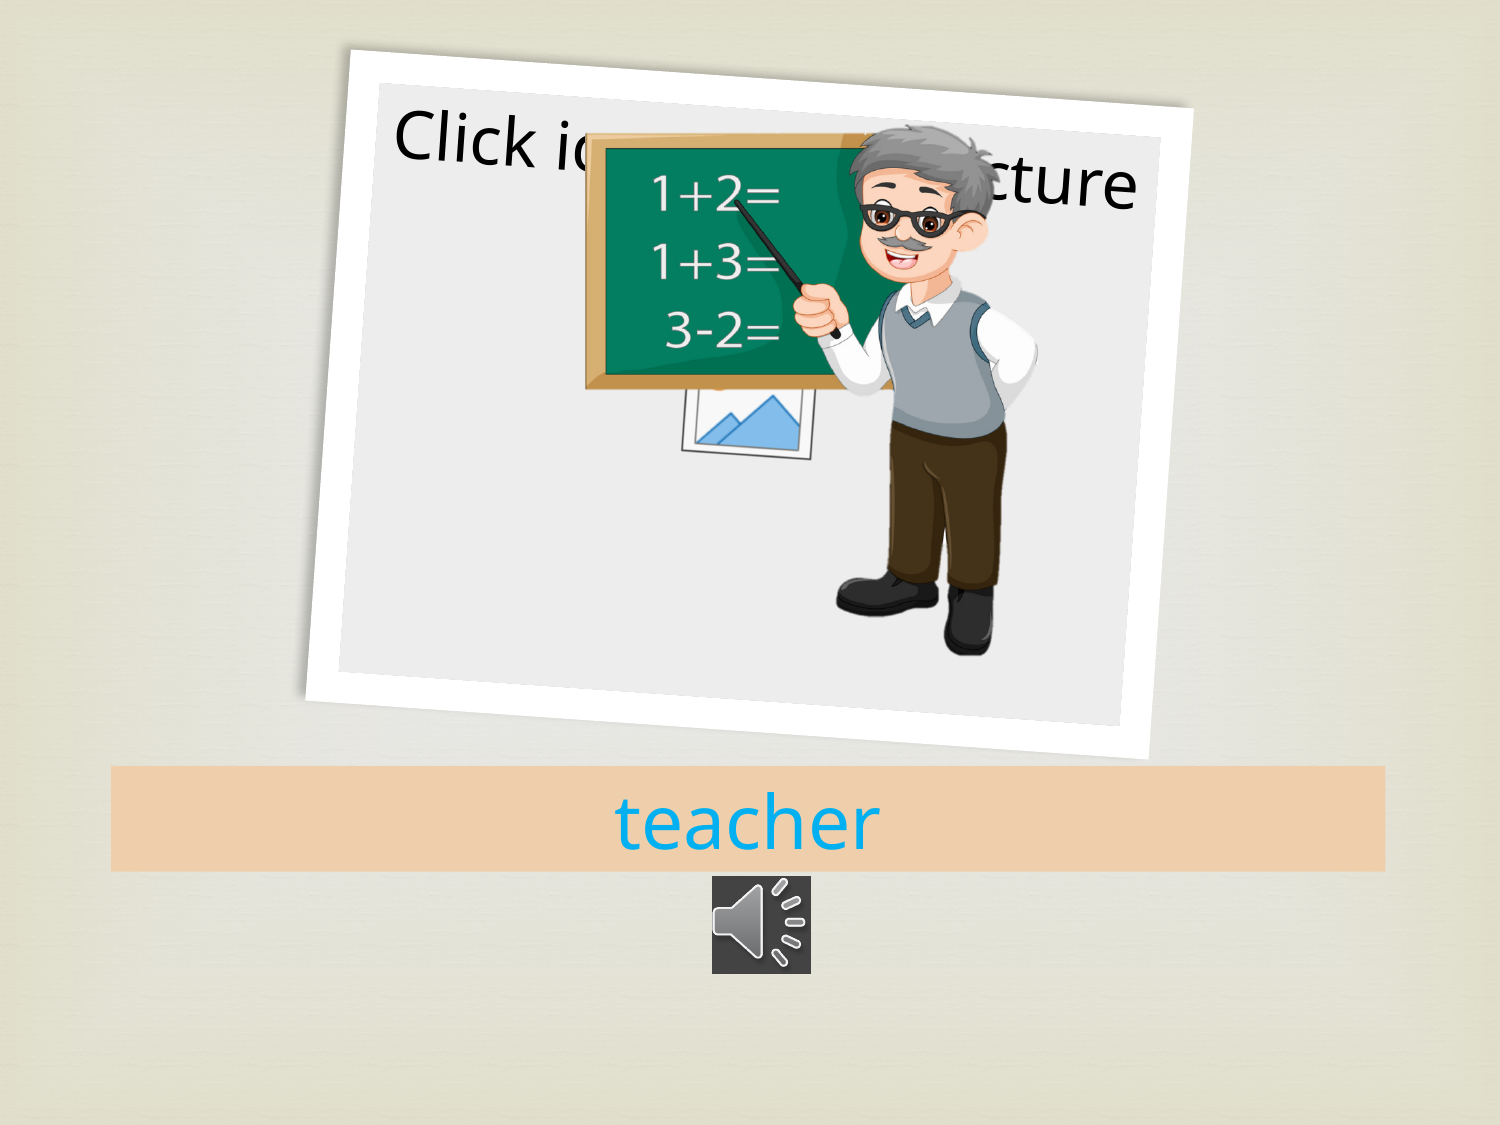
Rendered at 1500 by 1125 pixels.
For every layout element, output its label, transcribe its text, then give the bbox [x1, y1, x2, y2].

picture [711, 874, 813, 976]
picture [357, 108, 1142, 701]
title teacher [111, 765, 1386, 872]
